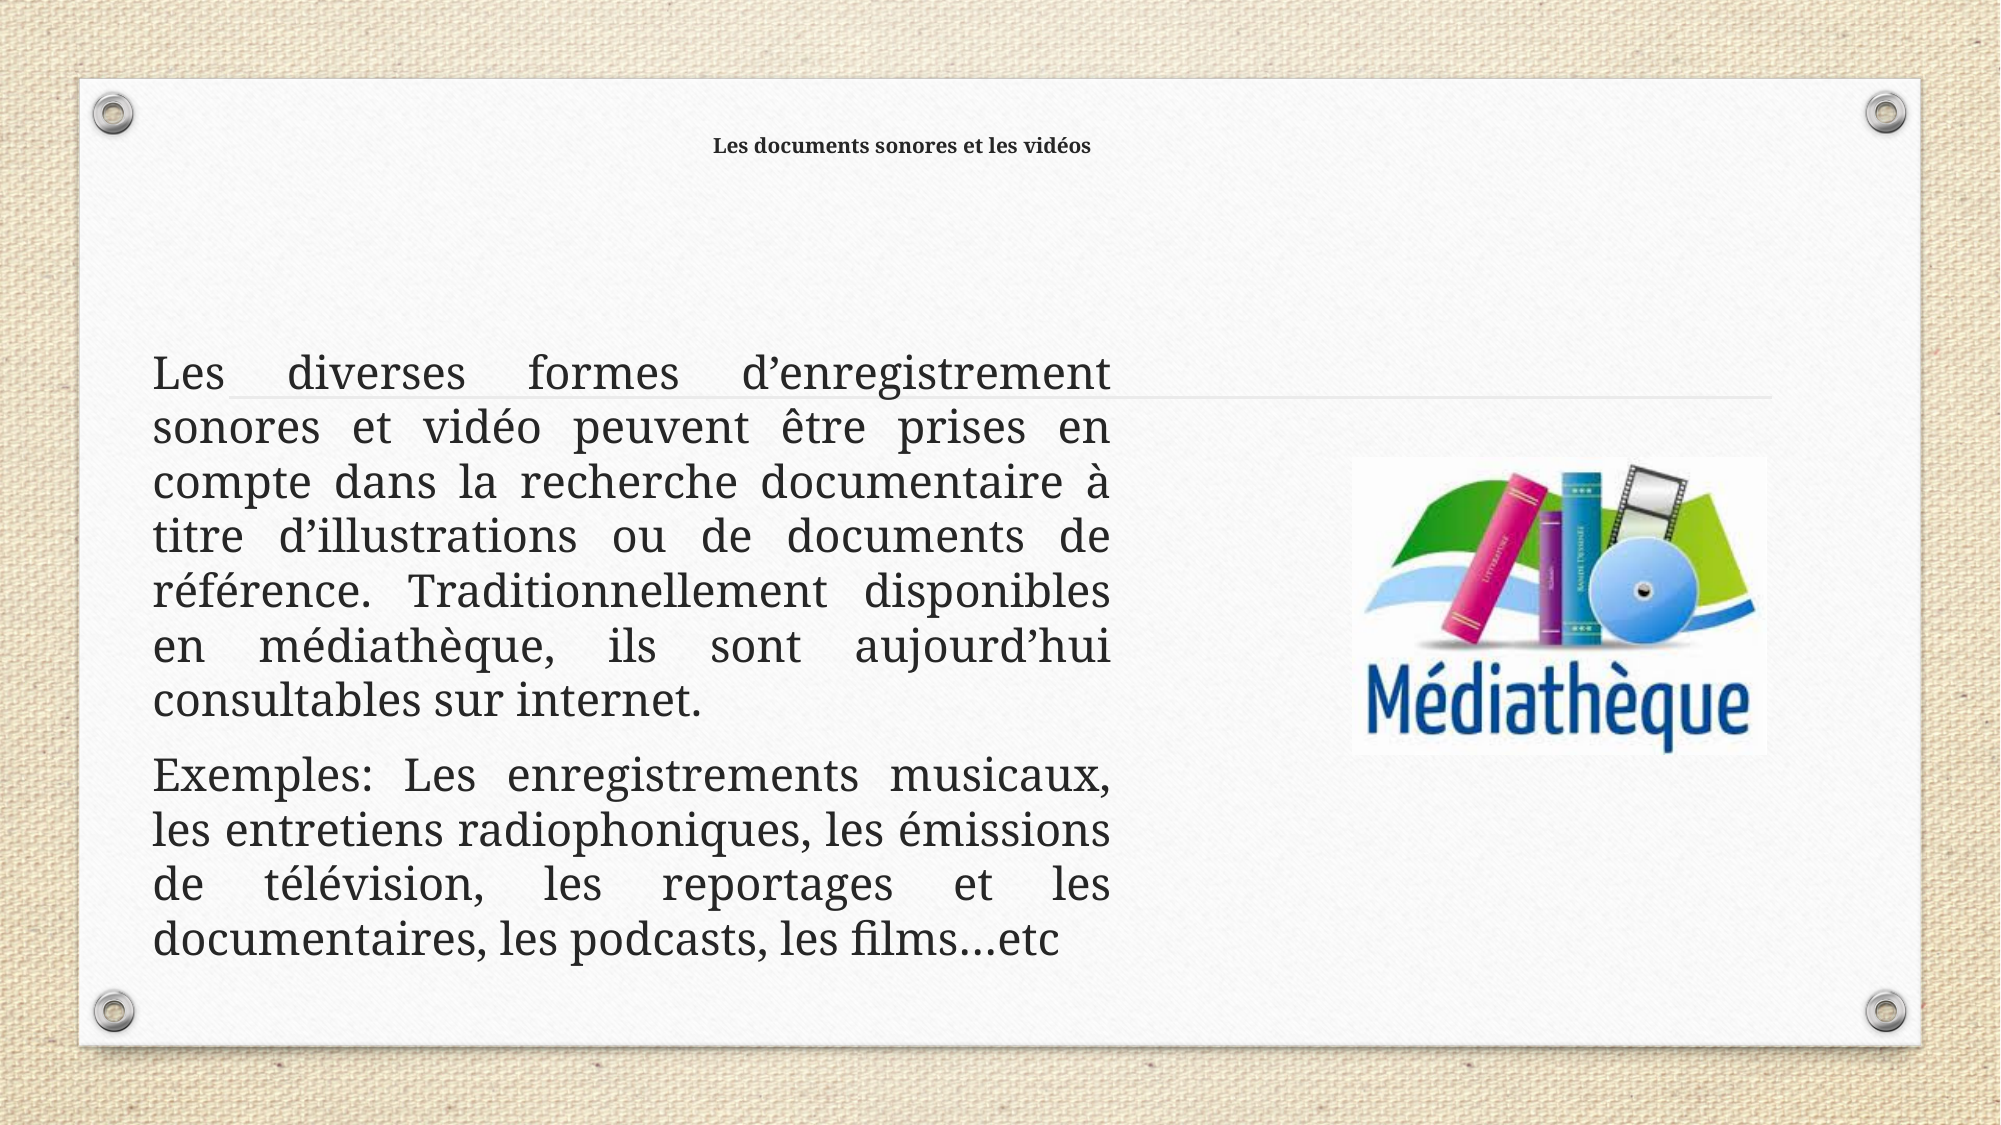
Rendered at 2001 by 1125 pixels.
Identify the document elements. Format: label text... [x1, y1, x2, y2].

title Les documents sonores et les vidéos [106, 74, 1699, 222]
picture [0, 0, 2001, 1125]
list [1352, 457, 1767, 755]
list Les diverses formes d’enregistrement sonores et vidéo peuvent être prises en compte dans la recherche documentaire à titre d’illustrations ou de documents de référence. Traditionnellement disponibles en médiathèque, ils sont aujourd’hui consultables sur internet. Exemples: Les enregistrements musicaux, les entretiens radiophoniques, les émissions de télévision, les reportages et les documentaires, les podcasts, les films…etc [137, 336, 1128, 1014]
